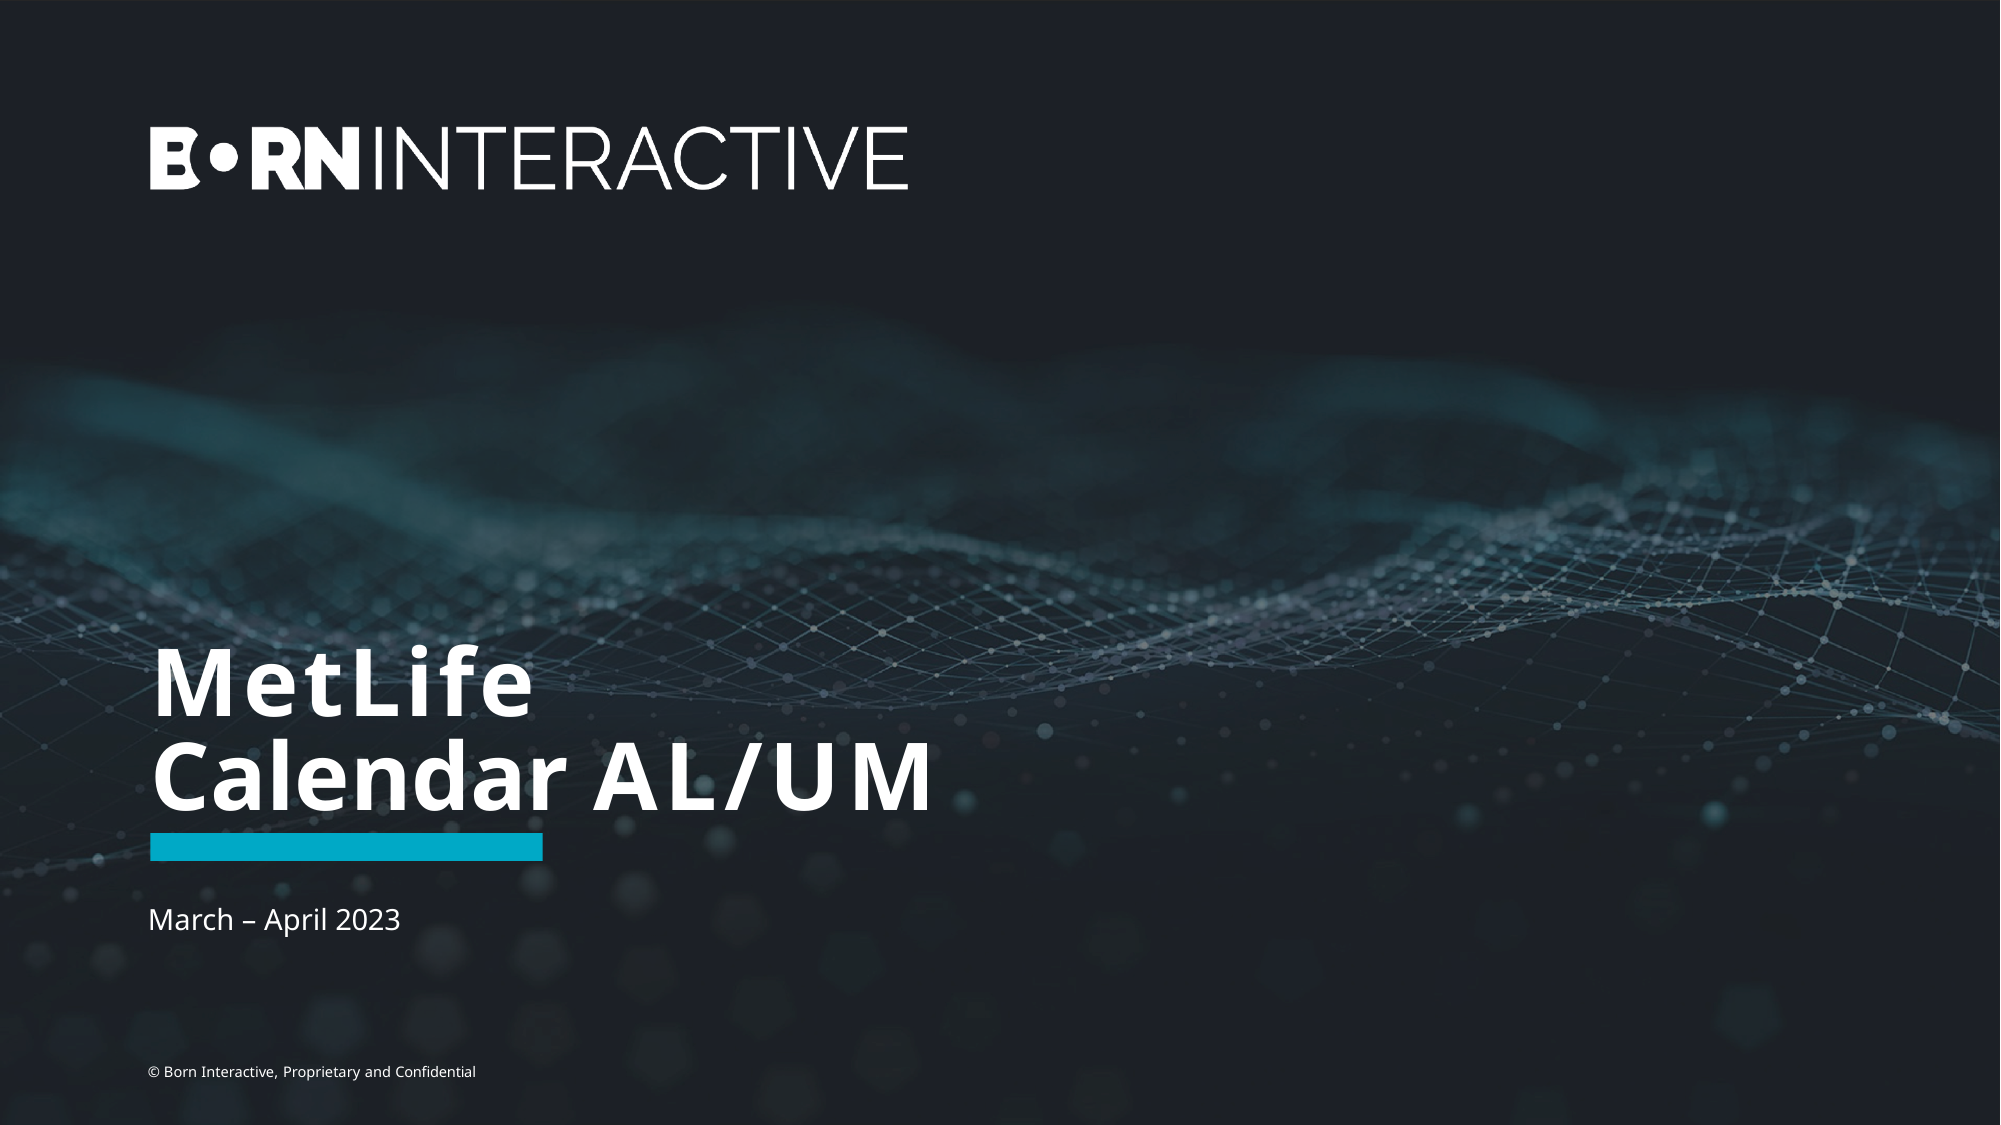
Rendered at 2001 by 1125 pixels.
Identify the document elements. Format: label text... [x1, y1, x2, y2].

text_box © Born Interactive, Proprietary and Confidential [145, 1061, 492, 1081]
title MetLife Calendar AL/UM [148, 620, 965, 830]
picture [0, 0, 2000, 1125]
text_box March – April 2023 [145, 899, 423, 937]
